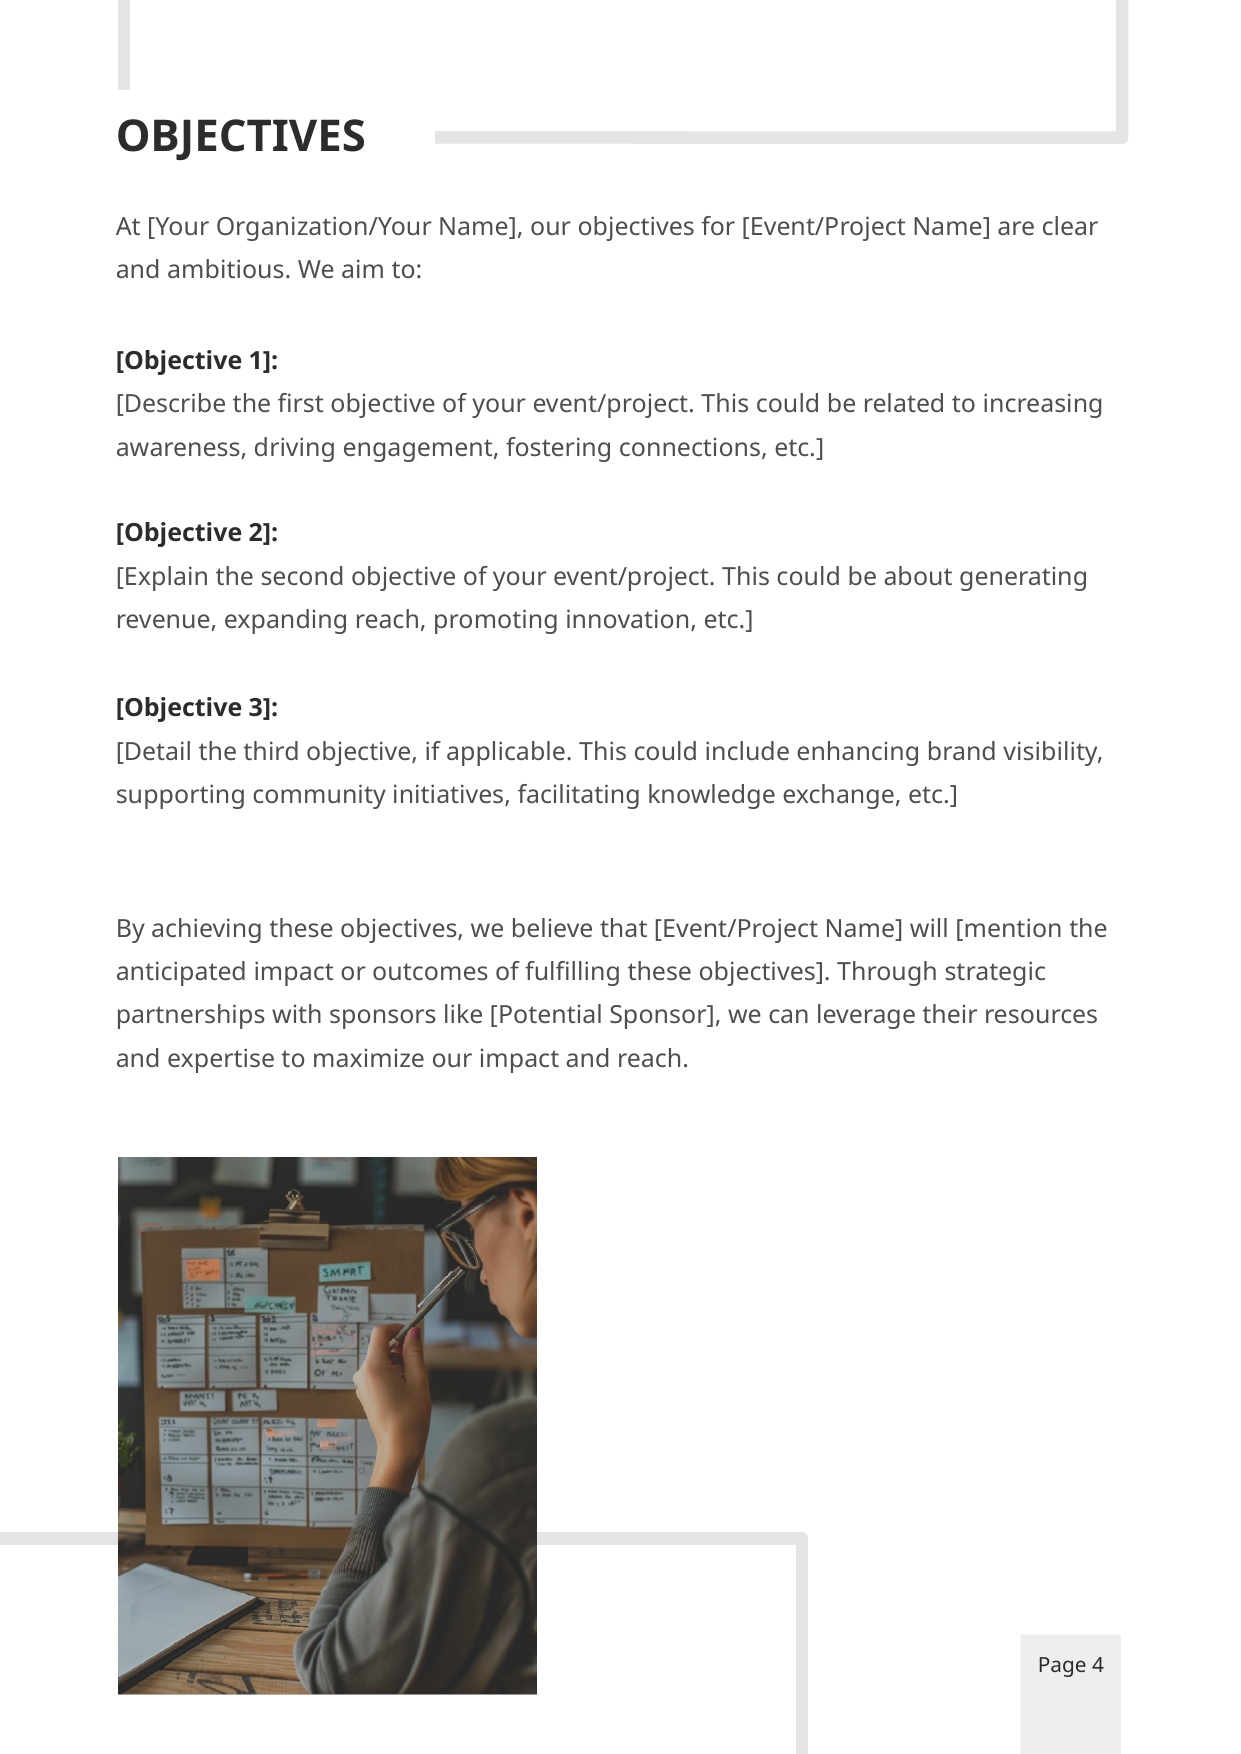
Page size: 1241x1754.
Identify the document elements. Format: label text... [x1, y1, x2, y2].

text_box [115, 330, 1122, 450]
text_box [115, 677, 1122, 797]
text_box At [Your Organization/Your Name], our objectives for [Event/Project Name] are clear and ambitious. We aim to: [115, 196, 1122, 284]
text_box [115, 0, 1123, 161]
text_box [115, 502, 1122, 622]
text_box By achieving these objectives, we believe that [Event/Project Name] will [mention the anticipated impact or outcomes of fulfilling these objectives]. Through strategic partnerships with sponsors like [Potential Sponsor], we can leverage their resources and expertise to maximize our impact and reach. [115, 898, 1121, 1073]
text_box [0, 1157, 803, 1754]
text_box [1020, 1634, 1122, 1754]
